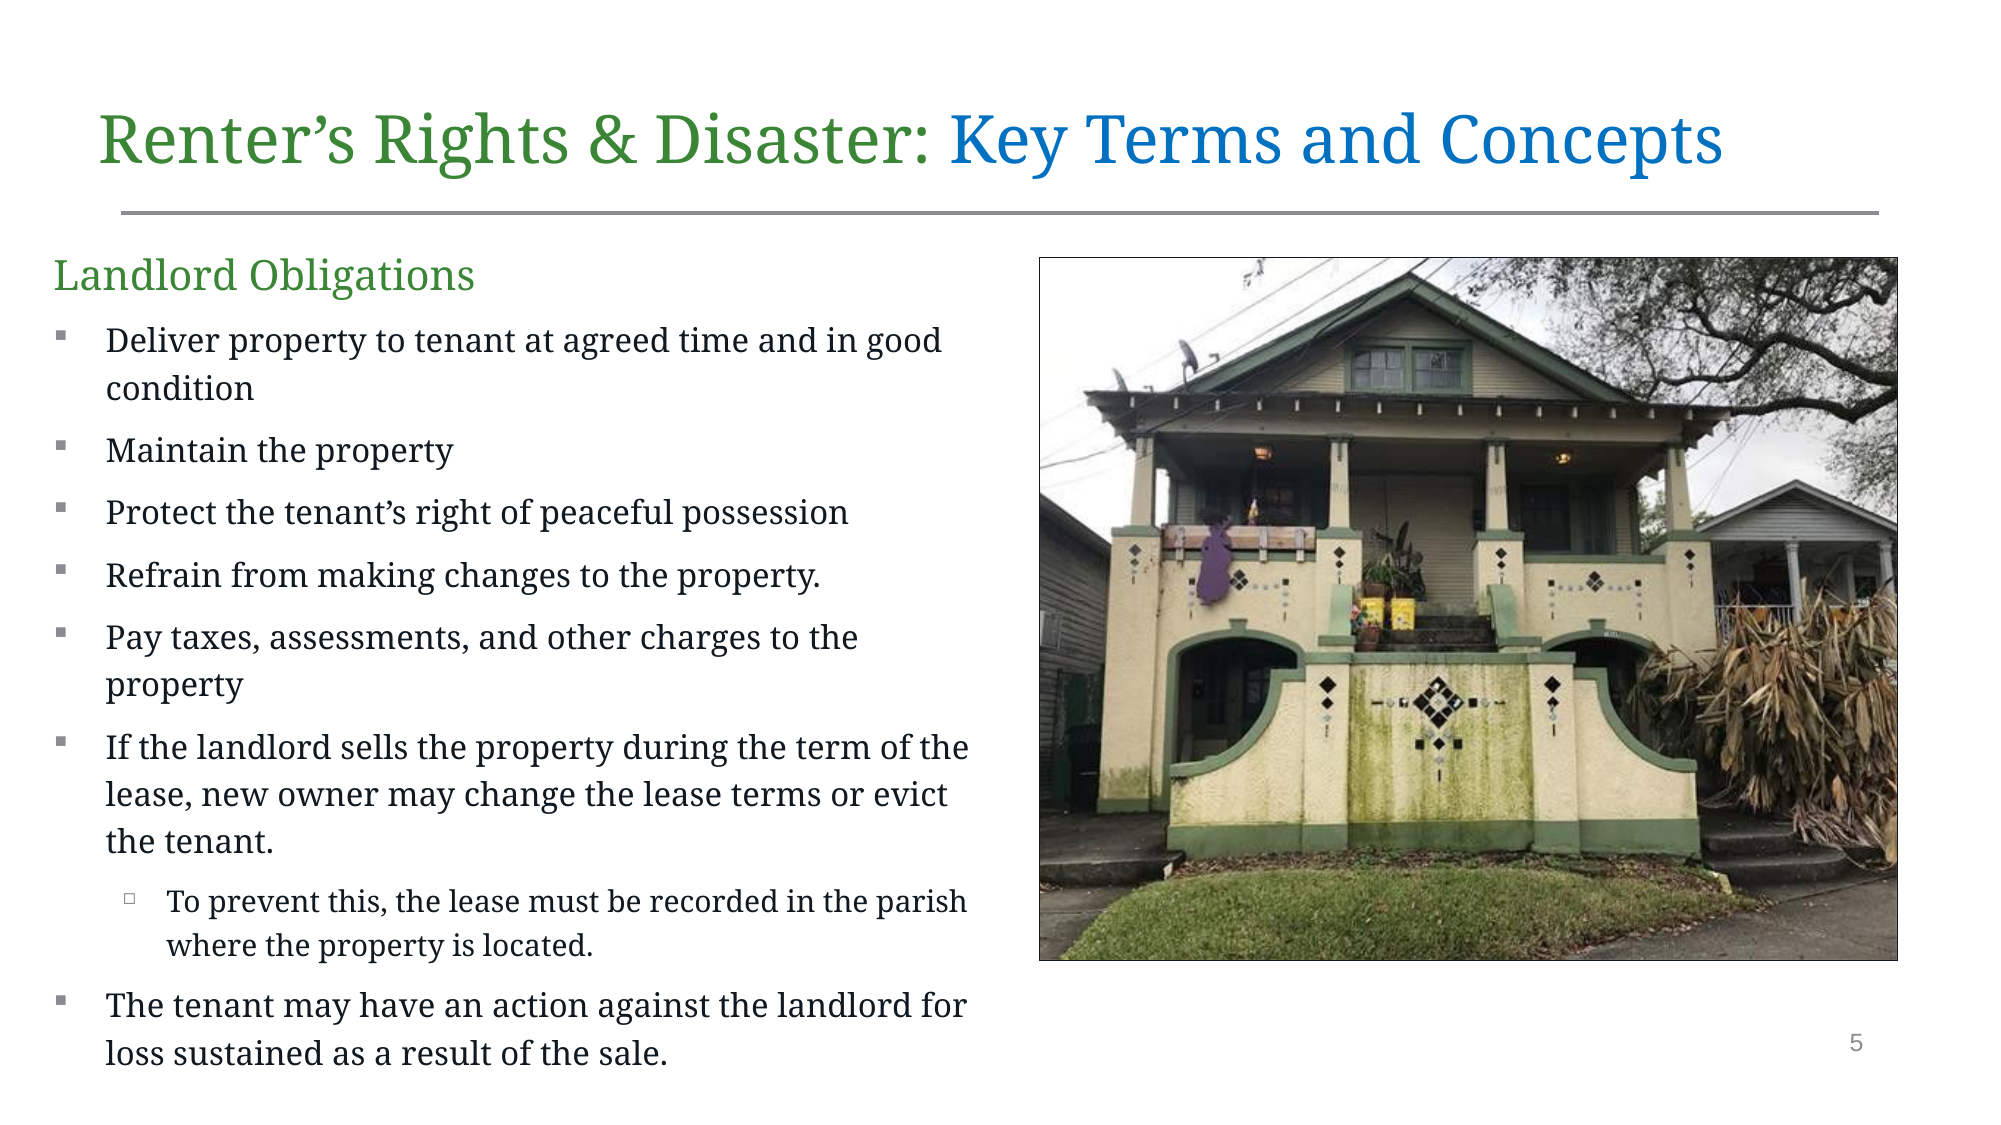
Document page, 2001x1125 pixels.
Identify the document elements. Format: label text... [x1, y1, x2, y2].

text_box Landlord Obligations [38, 201, 559, 346]
text_box Deliver property to tenant at agreed time and in good condition Maintain the property Protect the tenant’s right of peaceful possession Refrain from making changes to the property. Pay taxes, assessments, and other charges to the property If the landlord sells the property during the term of the lease, new owner may change the lease terms or evict the tenant. To prevent this, the lease must be recorded in the parish where the property is located. The tenant may have an action against the landlord for loss sustained as a result of the sale. [38, 304, 1013, 1088]
picture [1039, 257, 1898, 961]
slide_number 5 [1428, 1011, 1879, 1072]
text_box Renter’s Rights & Disaster: Key Terms and Concepts [83, 64, 1973, 209]
